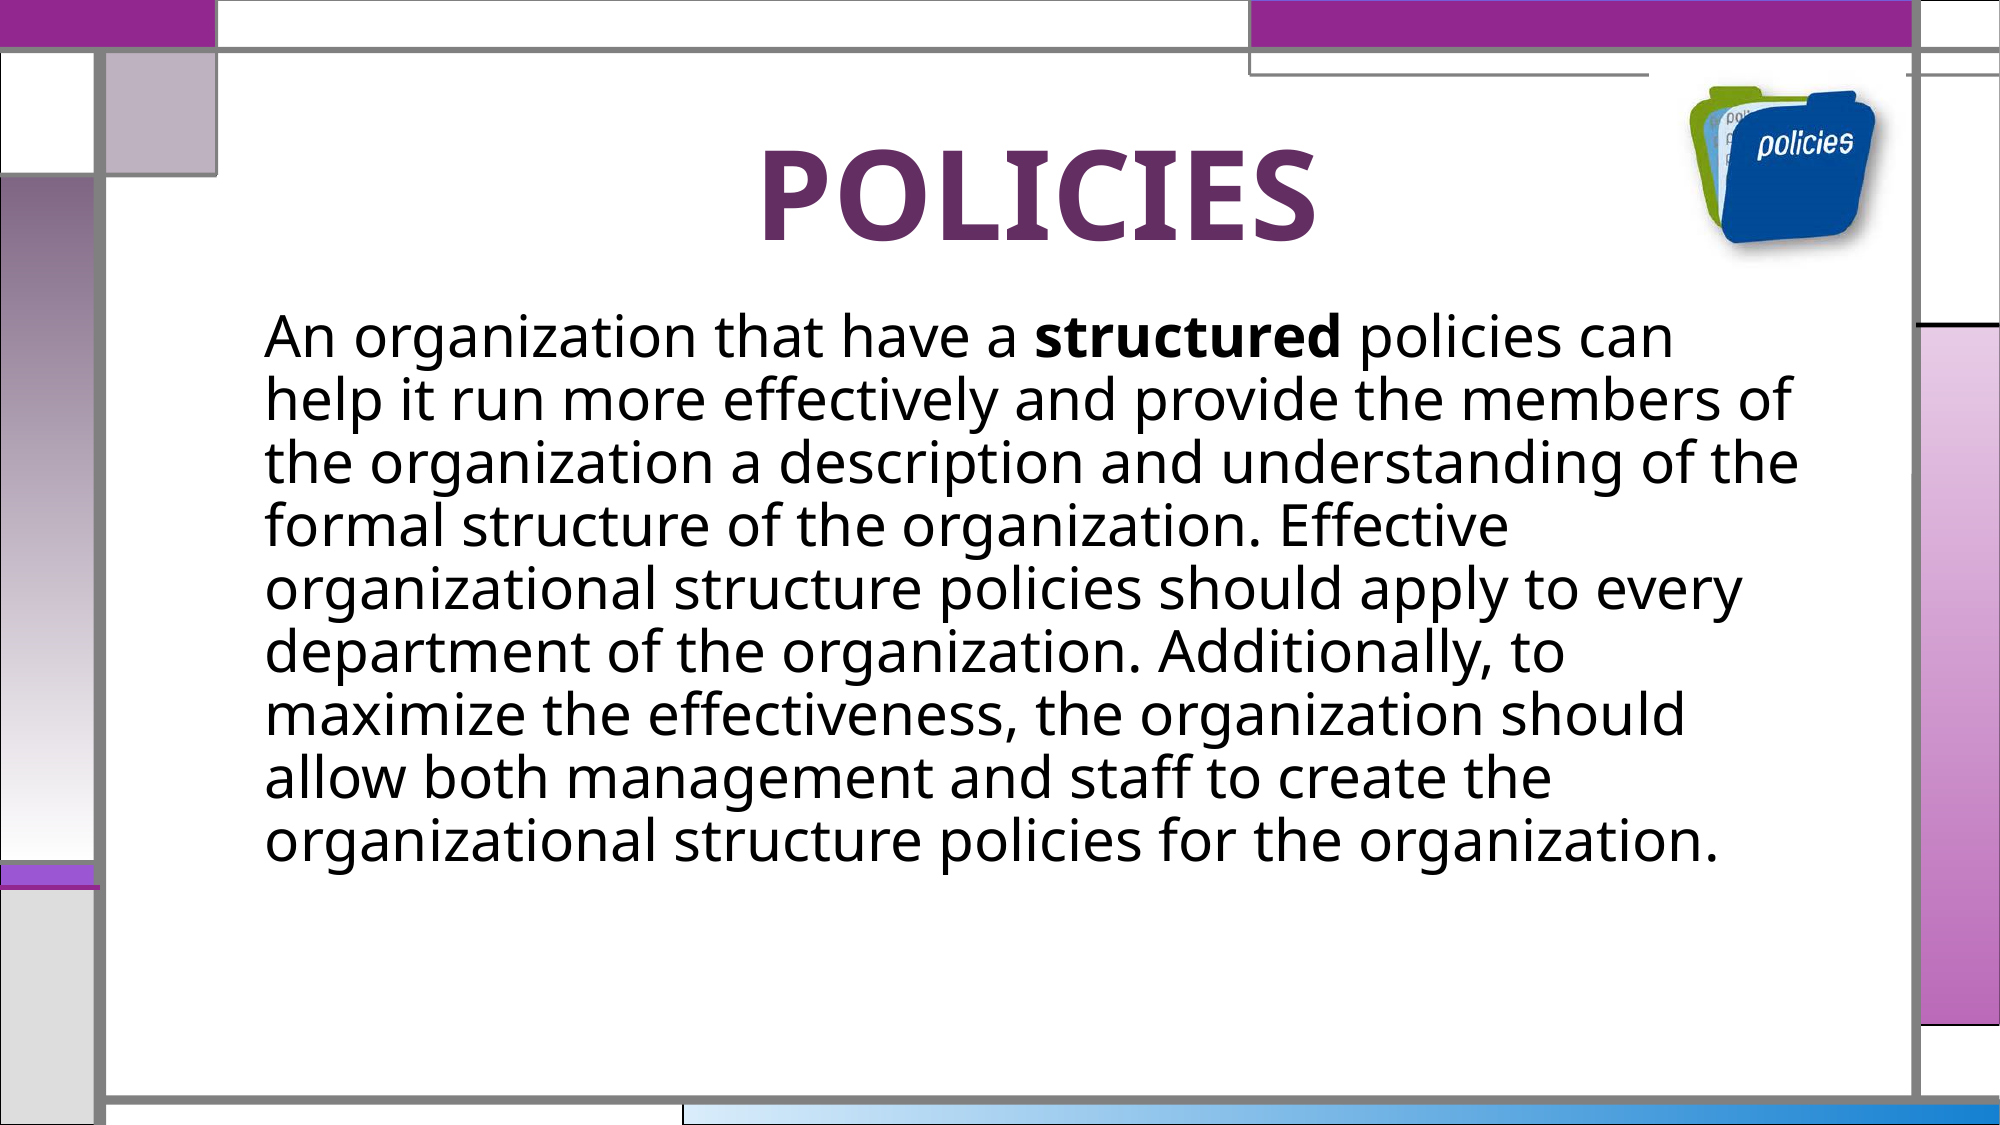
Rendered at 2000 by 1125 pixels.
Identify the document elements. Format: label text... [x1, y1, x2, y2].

picture [1649, 70, 1906, 275]
title POLICIES [249, 87, 1649, 275]
list An organization that have a structured policies can help it run more effectively and provide the members of the organization a description and understanding of the formal structure of the organization. Effective organizational structure policies should apply to every department of the organization. Additionally, to maximize the effectiveness, the organization should allow both management and staff to create the organizational structure policies for the organization. [249, 299, 1825, 988]
